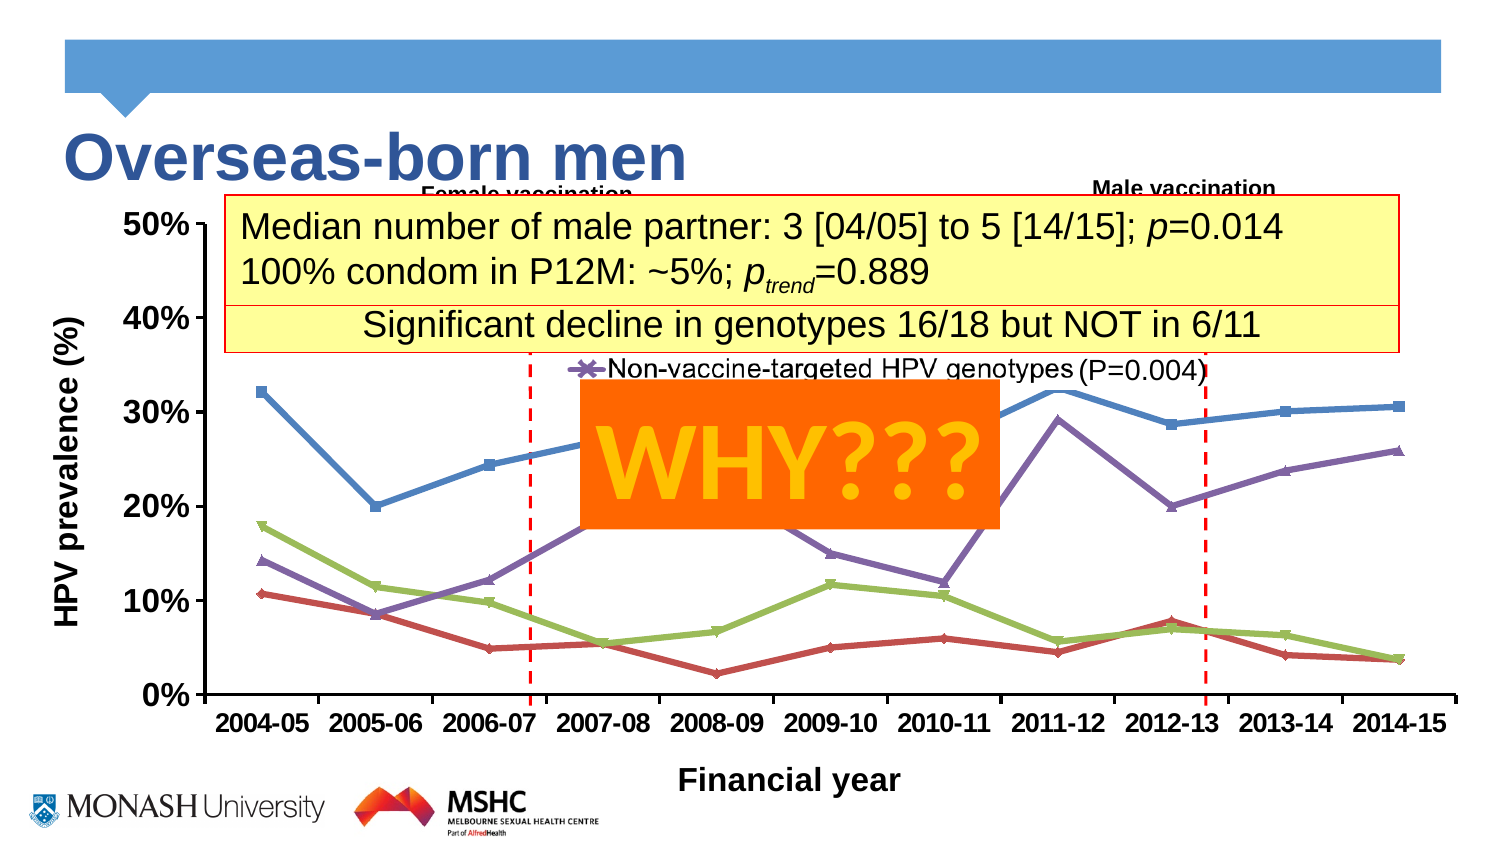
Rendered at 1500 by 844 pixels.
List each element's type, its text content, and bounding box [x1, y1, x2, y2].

text_box Female vaccination programme (Apr, 2007) [410, 172, 651, 192]
picture [350, 833, 603, 839]
title Overseas-born men [63, 123, 1397, 192]
picture [556, 233, 1088, 390]
chart [10, 192, 1486, 833]
text_box Male vaccination programme (Feb, 2013) [1054, 166, 1321, 192]
